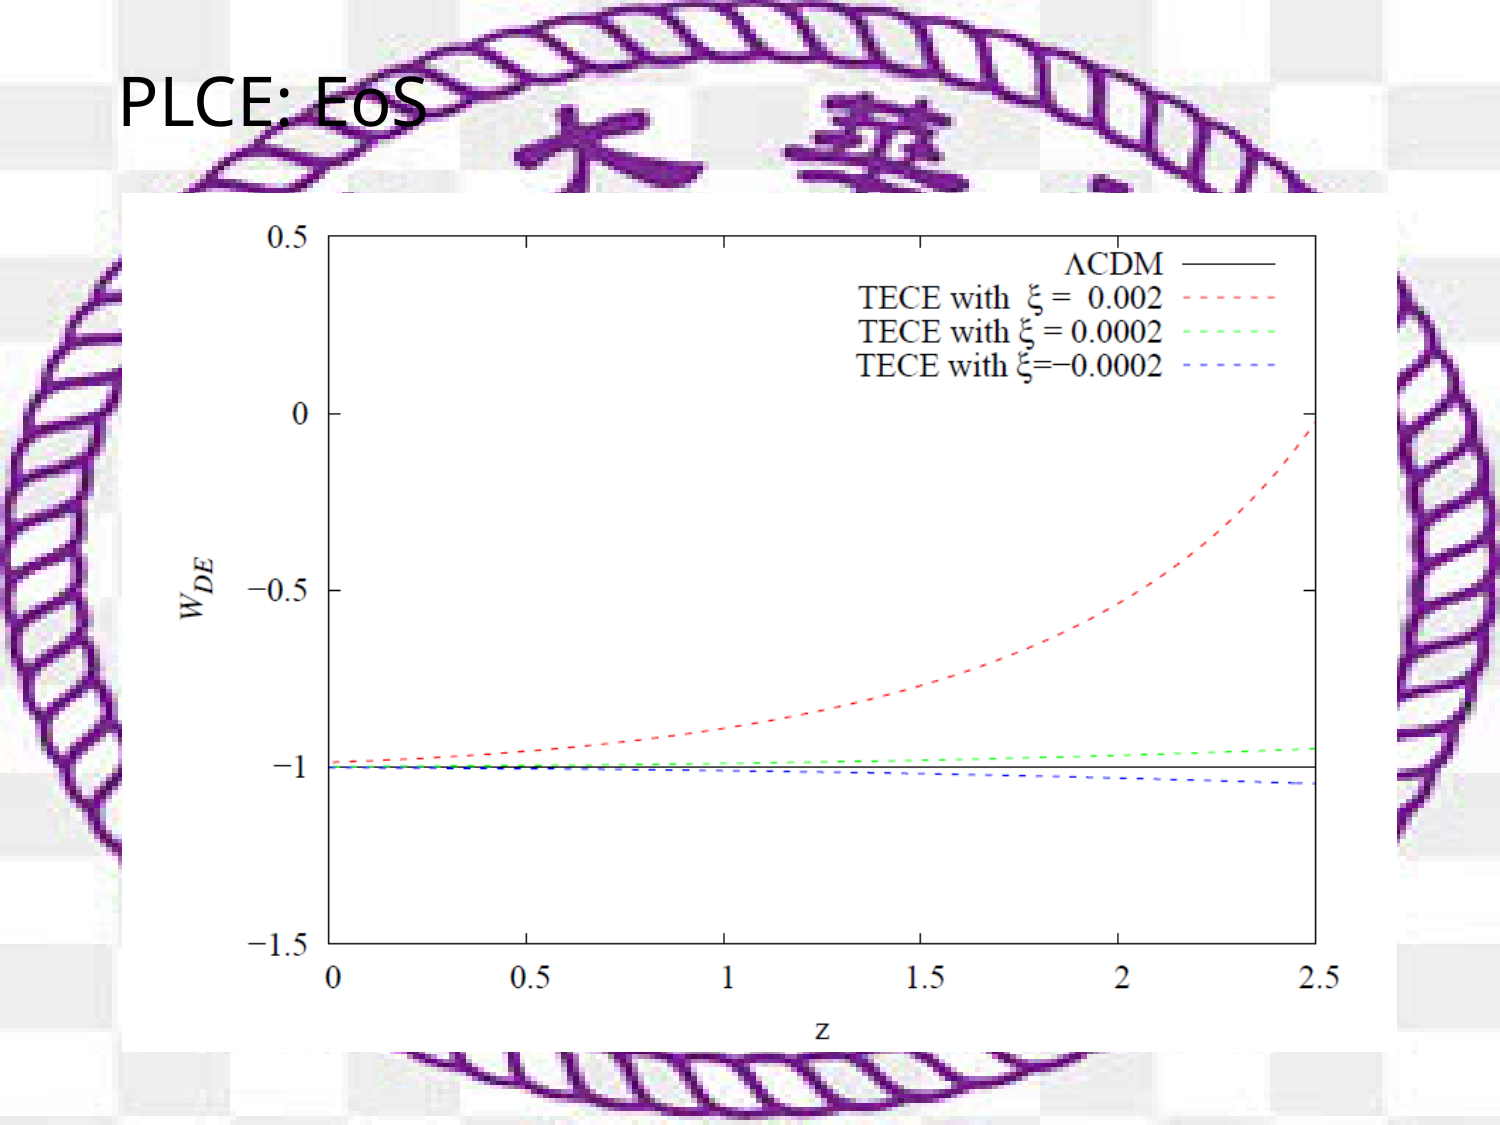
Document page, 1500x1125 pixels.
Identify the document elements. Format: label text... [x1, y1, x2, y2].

title PLCE: EoS [103, 59, 1397, 278]
picture [0, 0, 1500, 1125]
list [122, 193, 1397, 1052]
